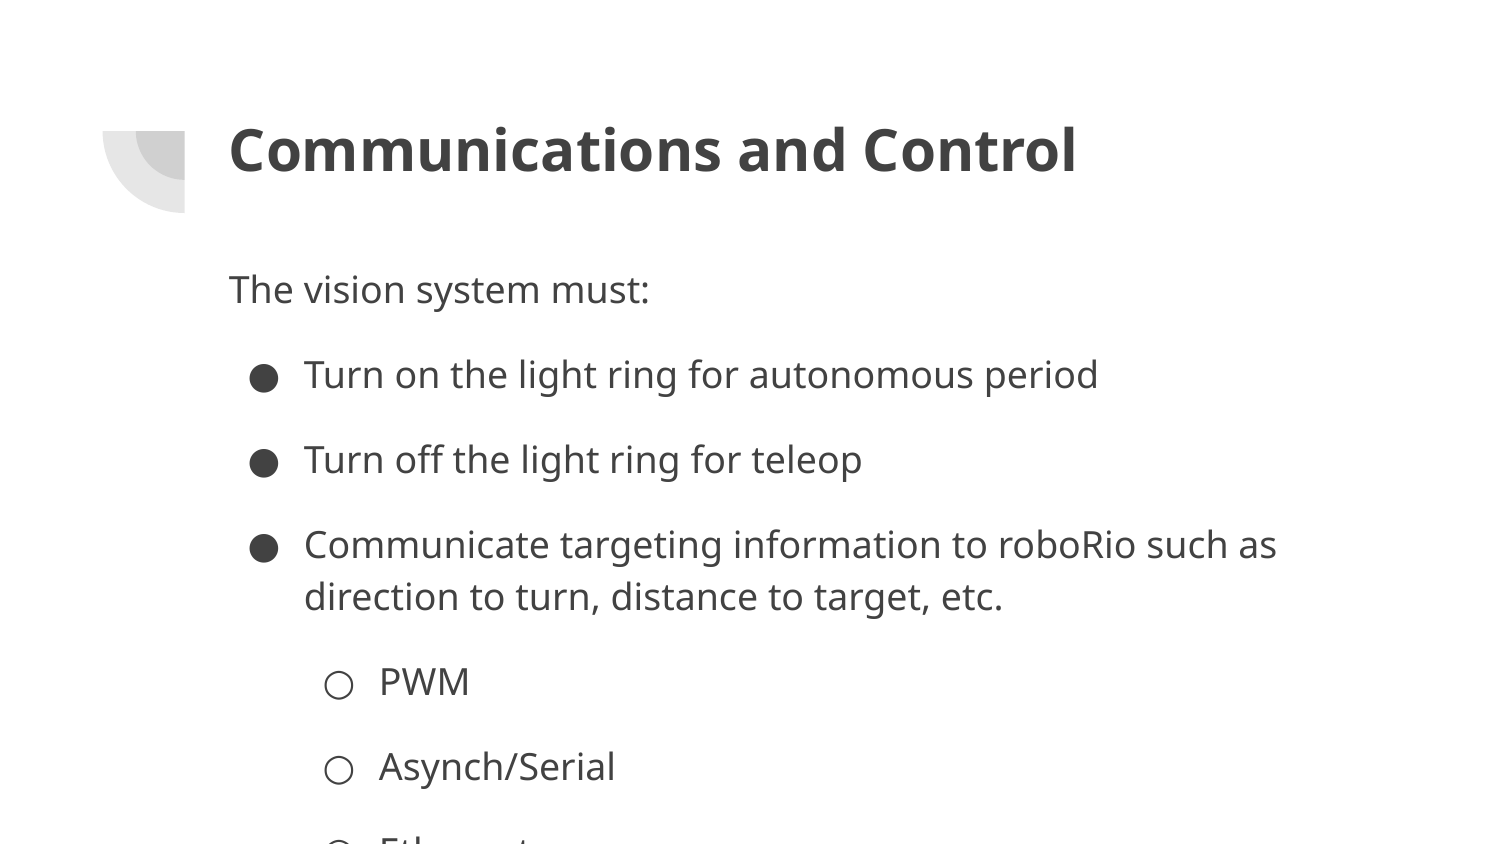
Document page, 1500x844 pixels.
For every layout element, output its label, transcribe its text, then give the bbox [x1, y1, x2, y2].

list The vision system must: Turn on the light ring for autonomous period Turn off the light ring for teleop Communicate targeting information to roboRio such as direction to turn, distance to target, etc. PWM Asynch/Serial Ethernet [213, 244, 1368, 726]
title Communications and Control [213, 98, 1368, 244]
